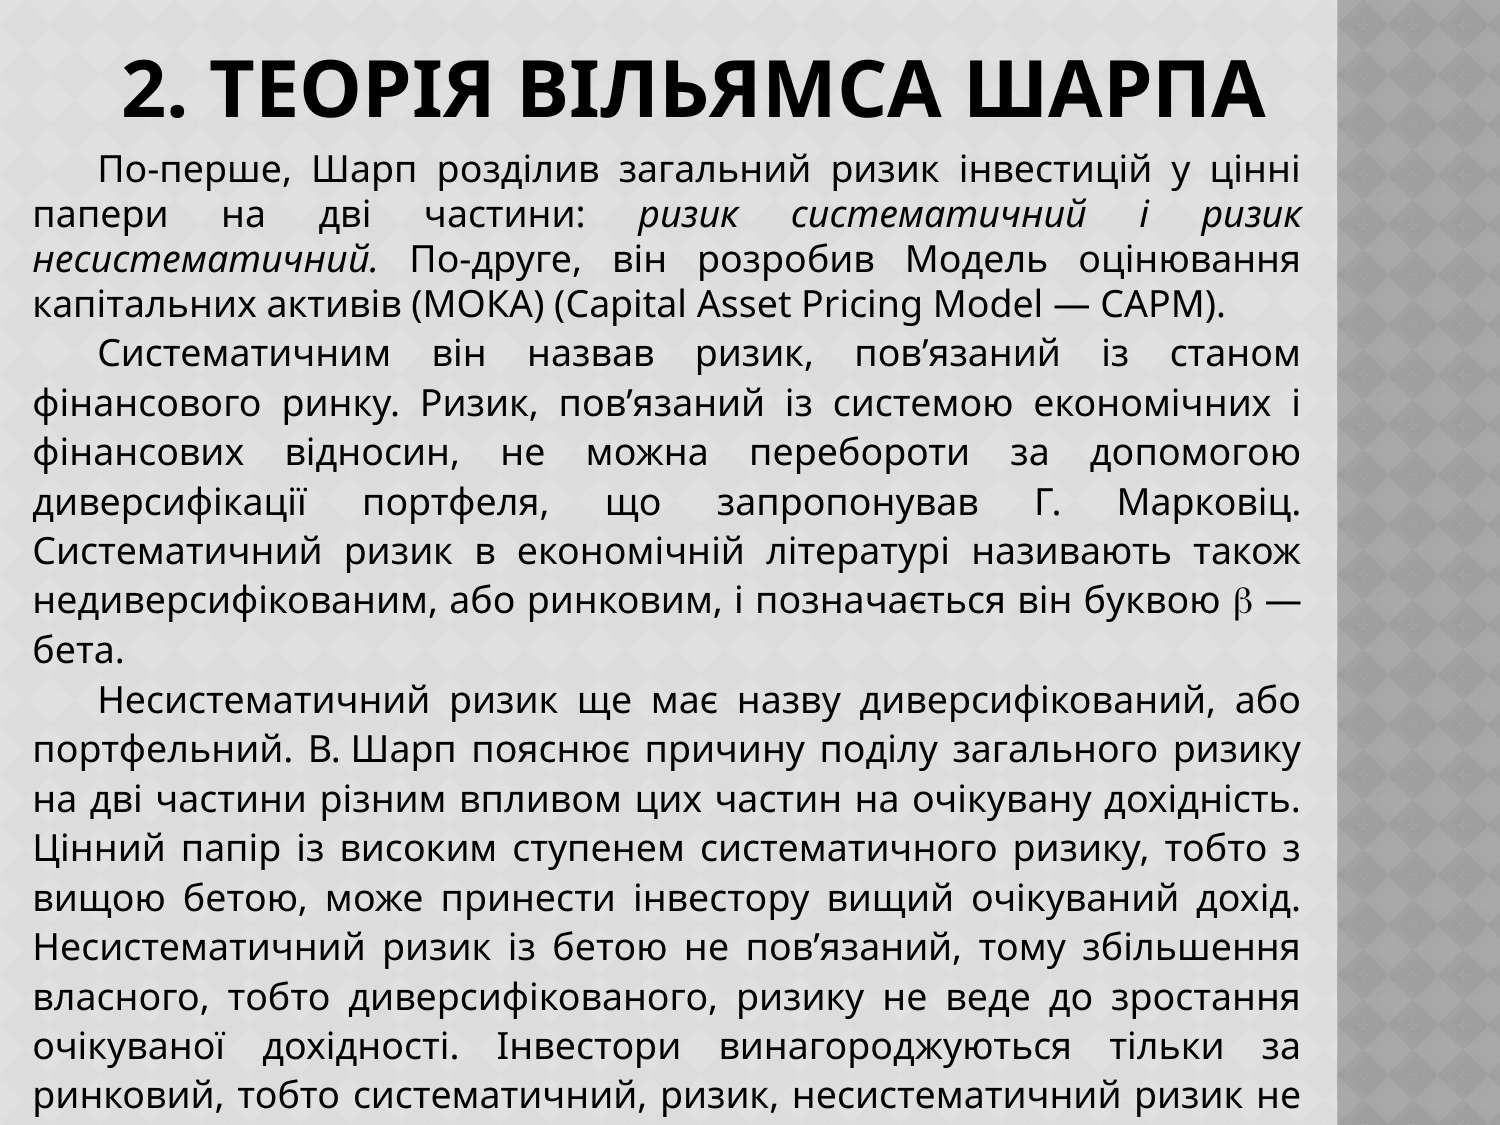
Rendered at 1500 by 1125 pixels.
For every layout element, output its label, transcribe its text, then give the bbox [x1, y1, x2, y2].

list По-перше, Шарп розділив загальний ризик інвестицій у цінні папери на дві частини: ризик систематичний і ризик несистематичний. По-друге, він розробив Модель оцінювання капітальних активів (МОКА) (Capital Asset Pricing Model — CAPM). Систематичним він назвав ризик, пов’язаний із станом фінансового ринку. Ризик, пов’язаний із системою економічних і фінансових відносин, не можна перебороти за допомогою диверсифікації портфеля, що запропонував Г. Марковіц. Систематичний ризик в економічній літературі називають також недиверсифікованим, або ринковим, і позначається він буквою  — бета. Несистематичний ризик ще має назву диверсифікований, або портфельний. В. Шарп пояснює причину поділу загального ризику на дві частини різним впливом цих частин на очікувану дохідність. Цінний папір із високим ступенем систематичного ризику, тобто з вищою бетою, може принести інвестору вищий очікуваний дохід. Несистематичний ризик із бетою не пов’язаний, тому збільшення власного, тобто диверсифікованого, ризику не веде до зростання очікуваної дохідності. Інвестори винагороджуються тільки за ринковий, тобто систематичний, ризик, несистематичний ризик не винагороджується. [17, 137, 1317, 933]
title 2. Теорія Вільямса Шарпа [100, 30, 1288, 134]
